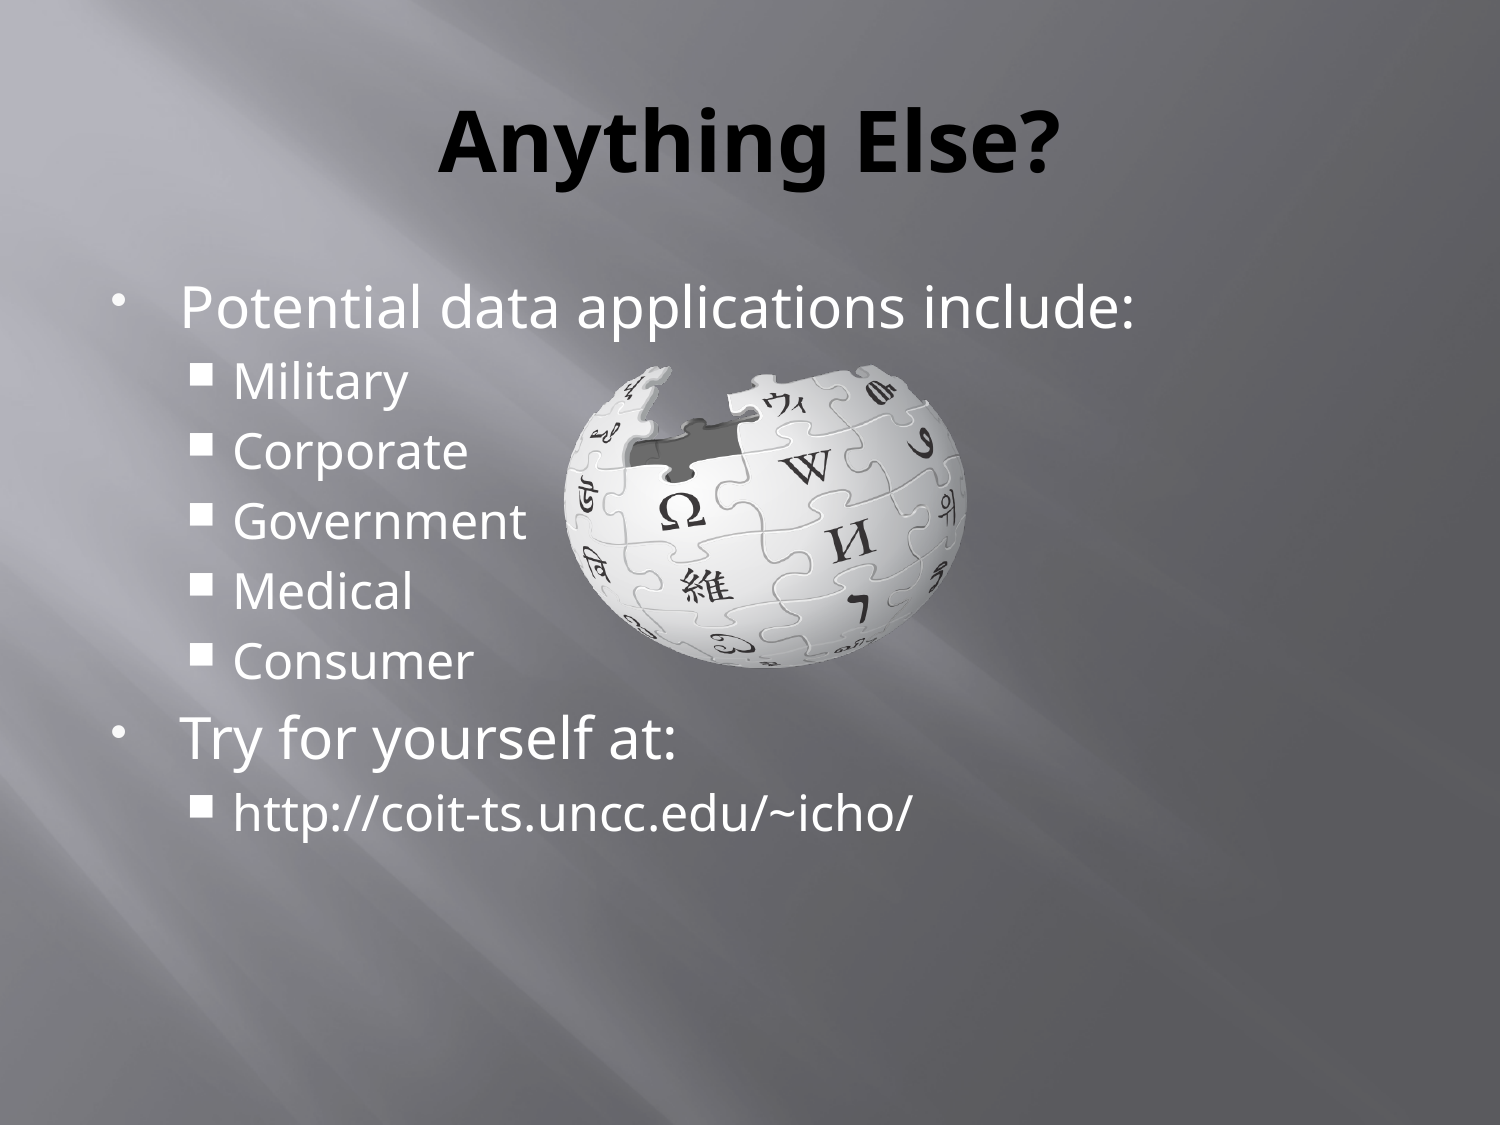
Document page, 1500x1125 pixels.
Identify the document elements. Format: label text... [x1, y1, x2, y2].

title Anything Else? [75, 45, 1425, 233]
picture [562, 362, 969, 671]
list Potential data applications include: Military Corporate Government Medical Consumer Try for yourself at: http://coit-ts.uncc.edu/~icho/ [75, 262, 1425, 1035]
